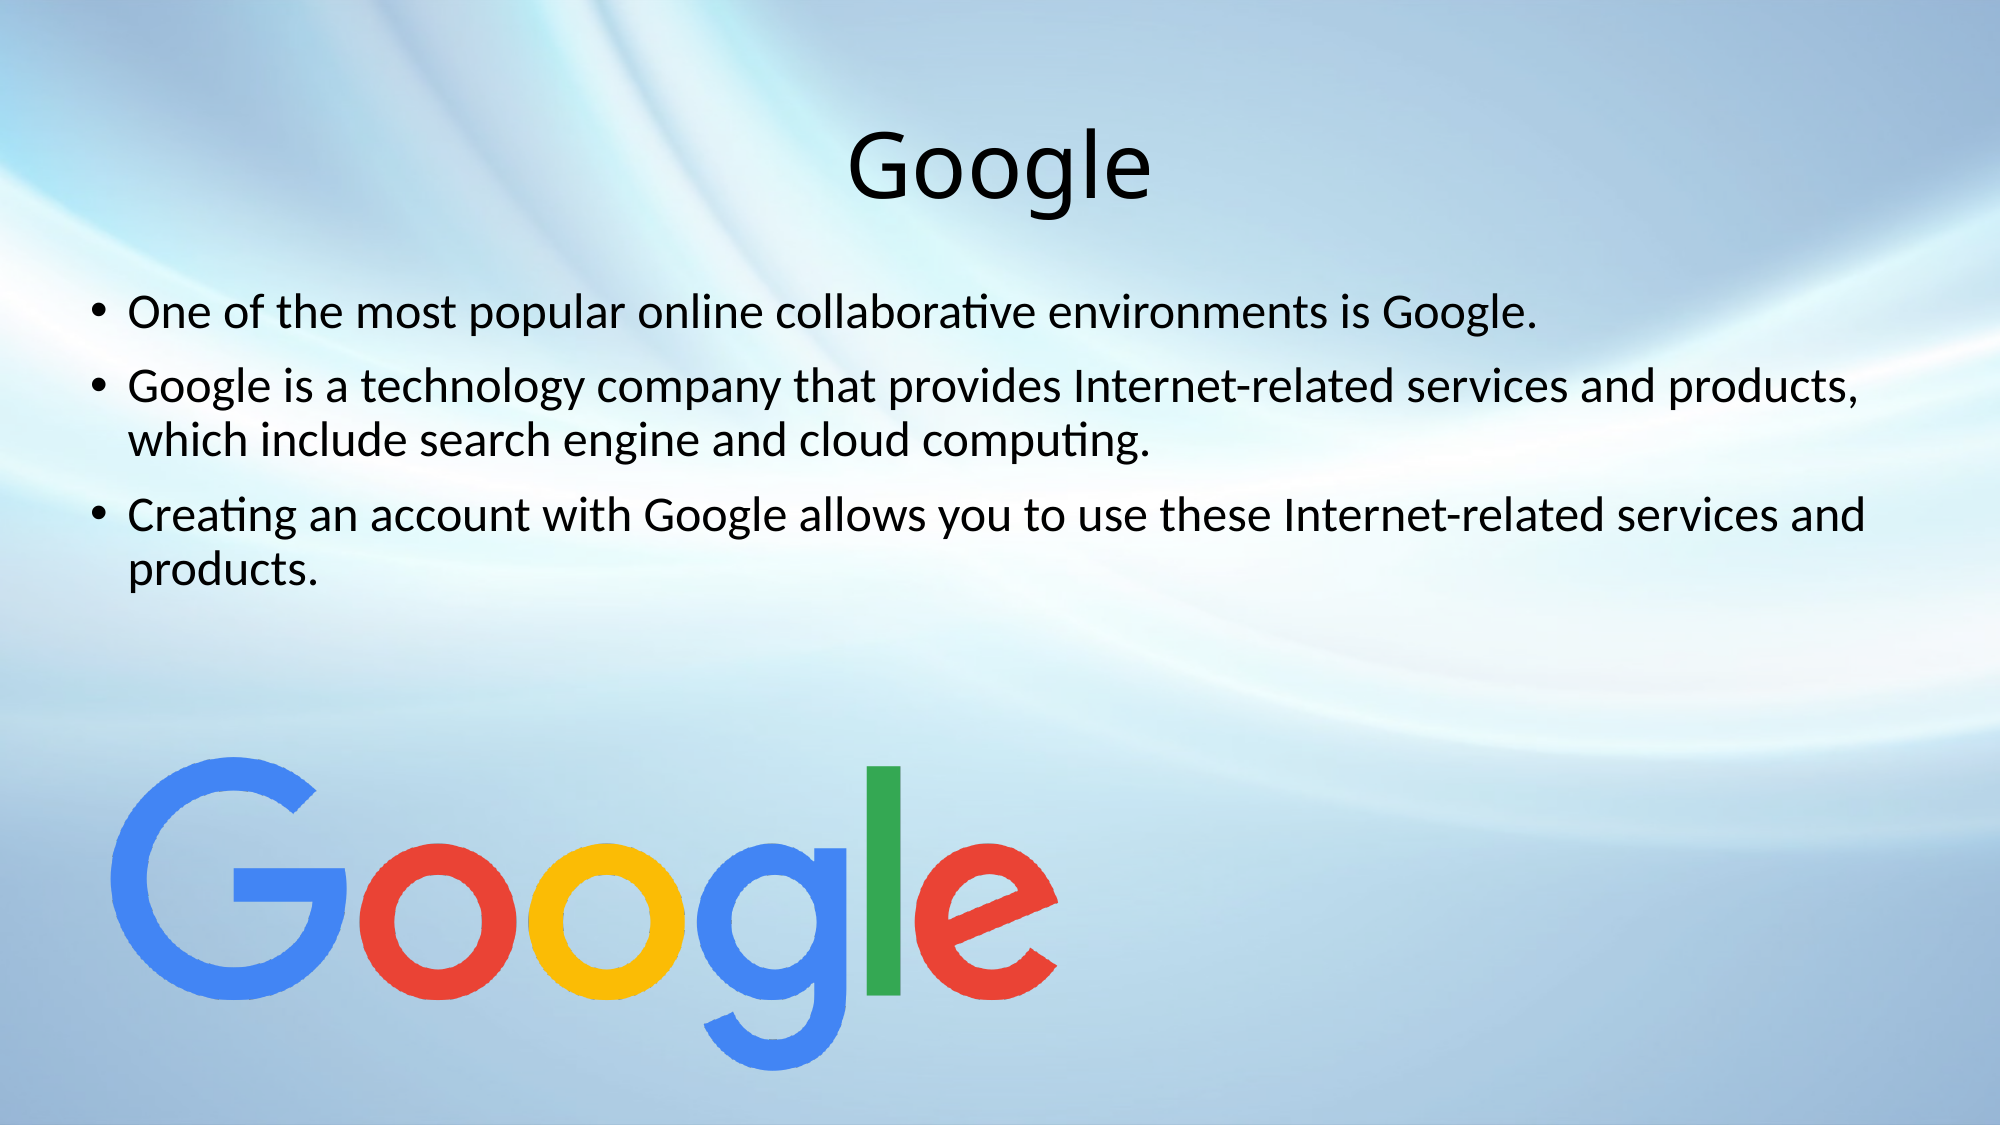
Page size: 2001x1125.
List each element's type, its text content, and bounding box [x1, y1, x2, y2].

list One of the most popular online collaborative environments is Google. Google is a technology company that provides Internet-related services and products, which include search engine and cloud computing. Creating an account with Google allows you to use these Internet-related services and products. [75, 277, 1925, 966]
picture [108, 755, 1065, 1080]
title Google [137, 59, 1863, 277]
